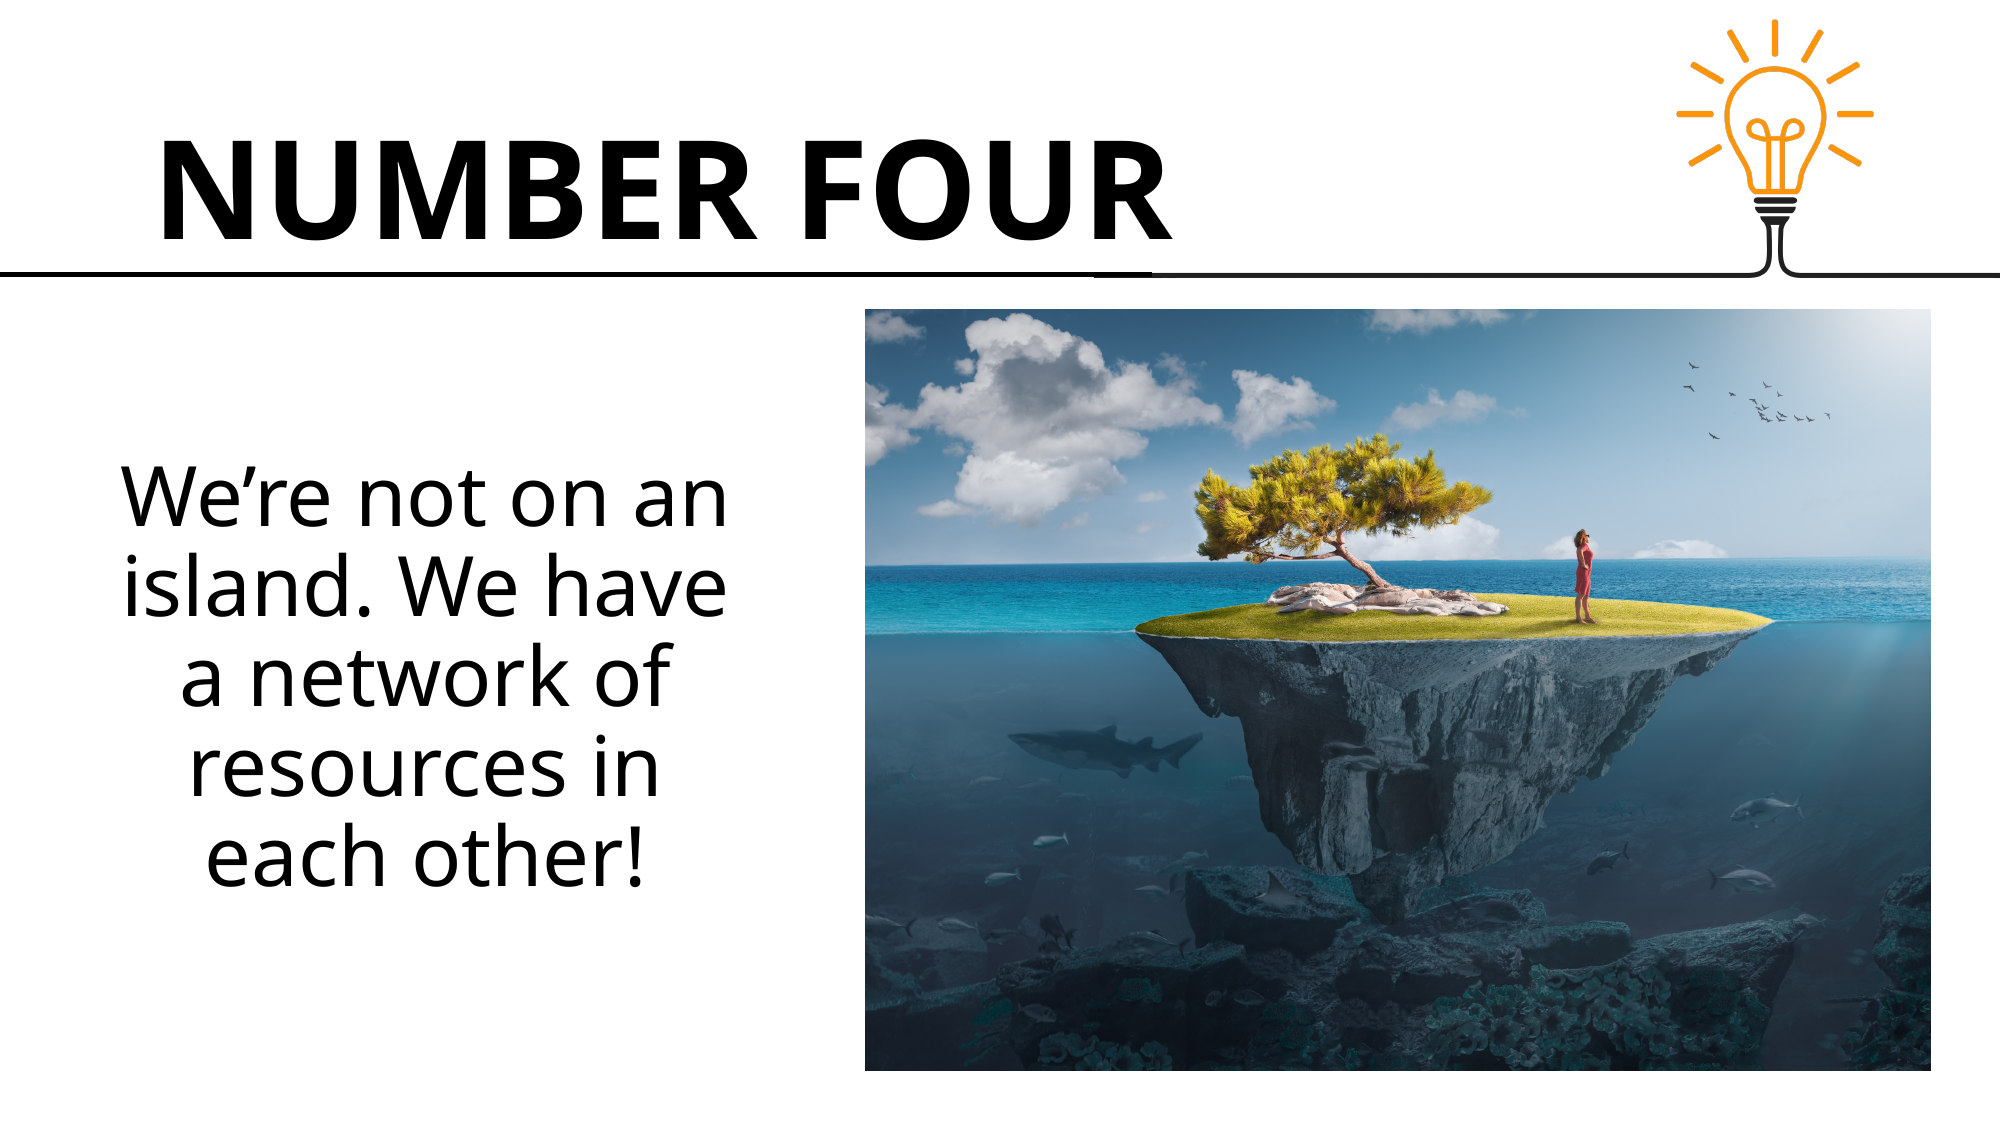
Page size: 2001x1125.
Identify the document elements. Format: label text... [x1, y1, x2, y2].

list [865, 309, 1931, 1071]
title NUMBER FOUR [137, 59, 1093, 272]
picture [1093, 2, 2000, 288]
list We’re not on an island. We have a network of resources in each other! [82, 447, 769, 933]
